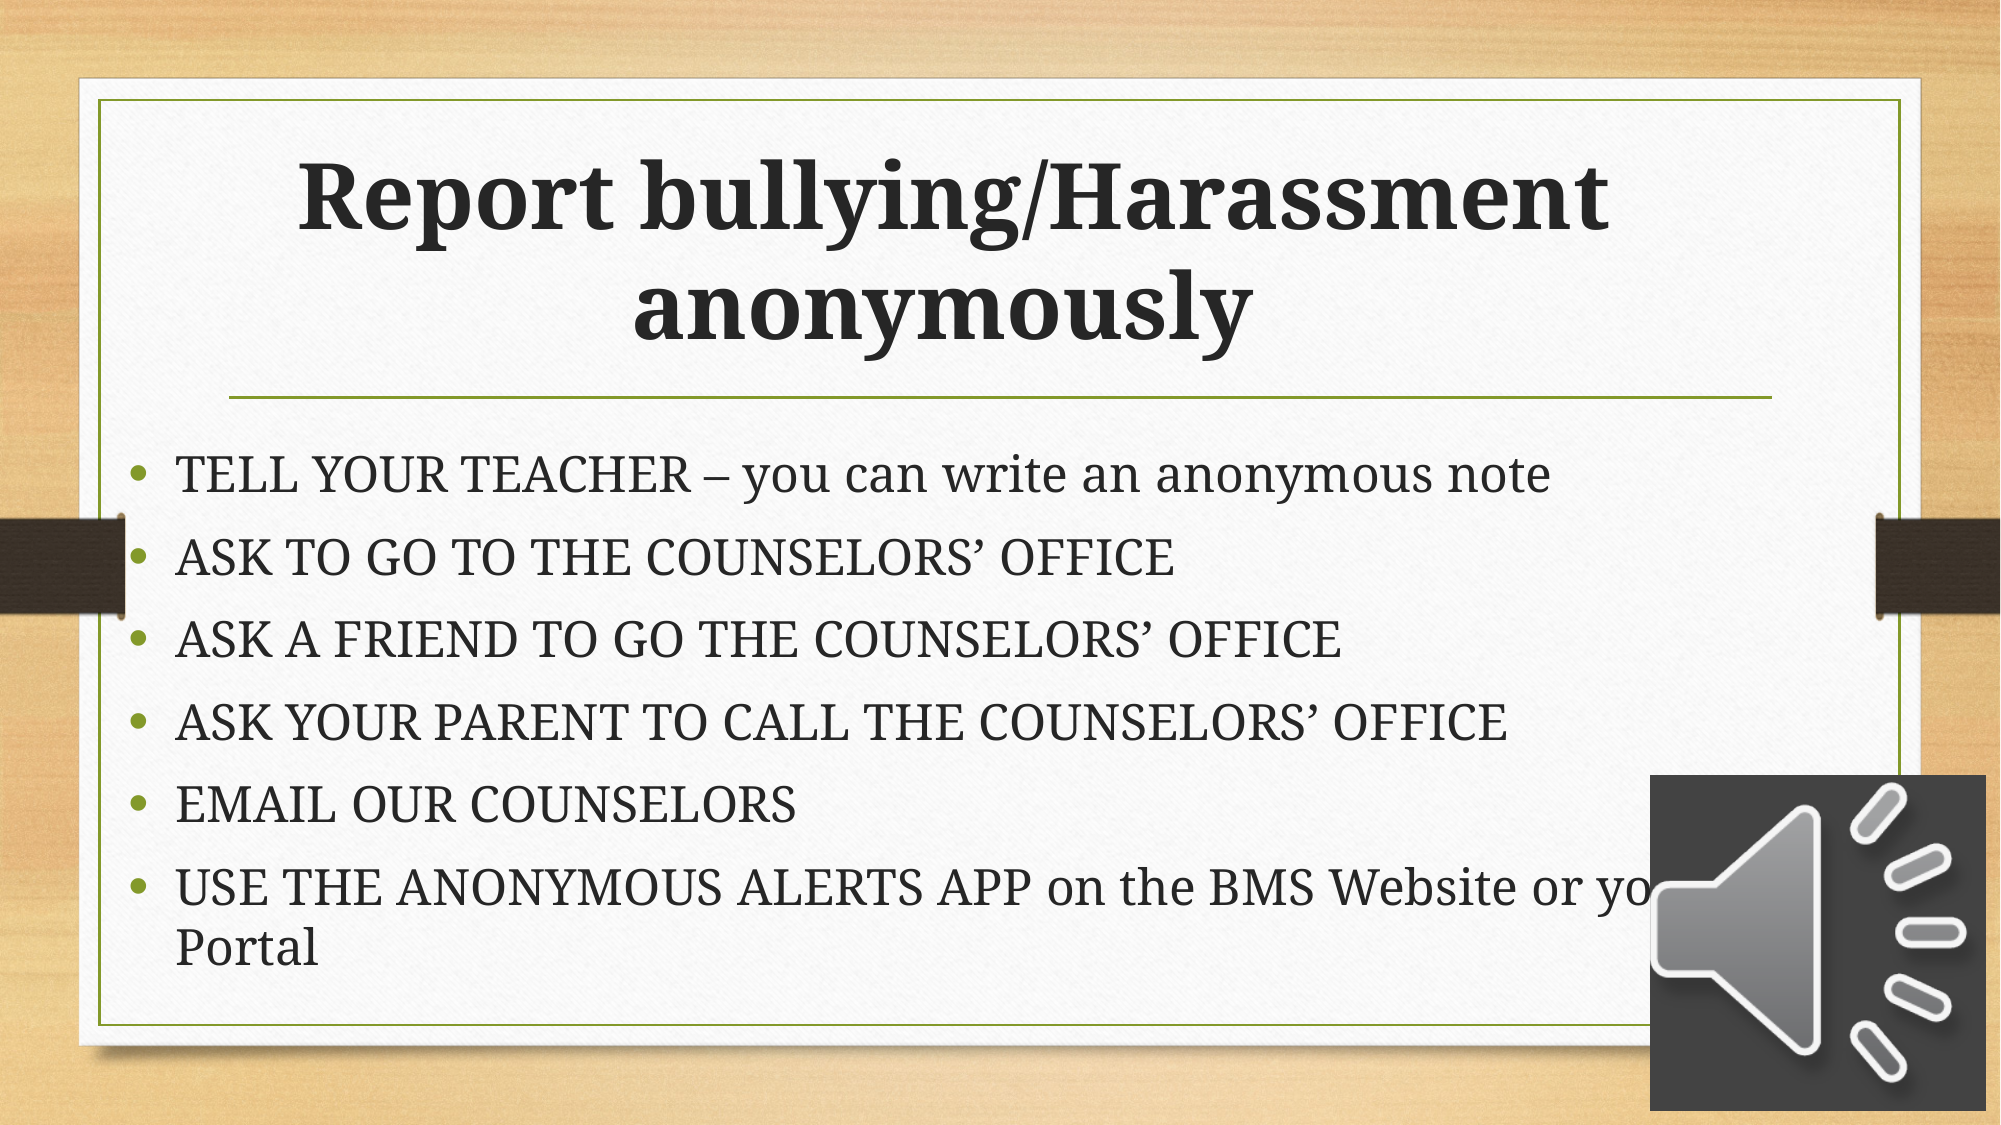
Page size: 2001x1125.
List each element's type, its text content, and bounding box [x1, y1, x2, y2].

title Report bullying/Harassment anonymously [113, 126, 1797, 370]
picture [0, 0, 2001, 1125]
list TELL YOUR TEACHER – you can write an anonymous note ASK TO GO TO THE COUNSELORS’ OFFICE ASK A FRIEND TO GO THE COUNSELORS’ OFFICE ASK YOUR PARENT TO CALL THE COUNSELORS’ OFFICE EMAIL OUR COUNSELORS USE THE ANONYMOUS ALERTS APP on the BMS Website or your SSO Portal [113, 435, 1845, 1032]
